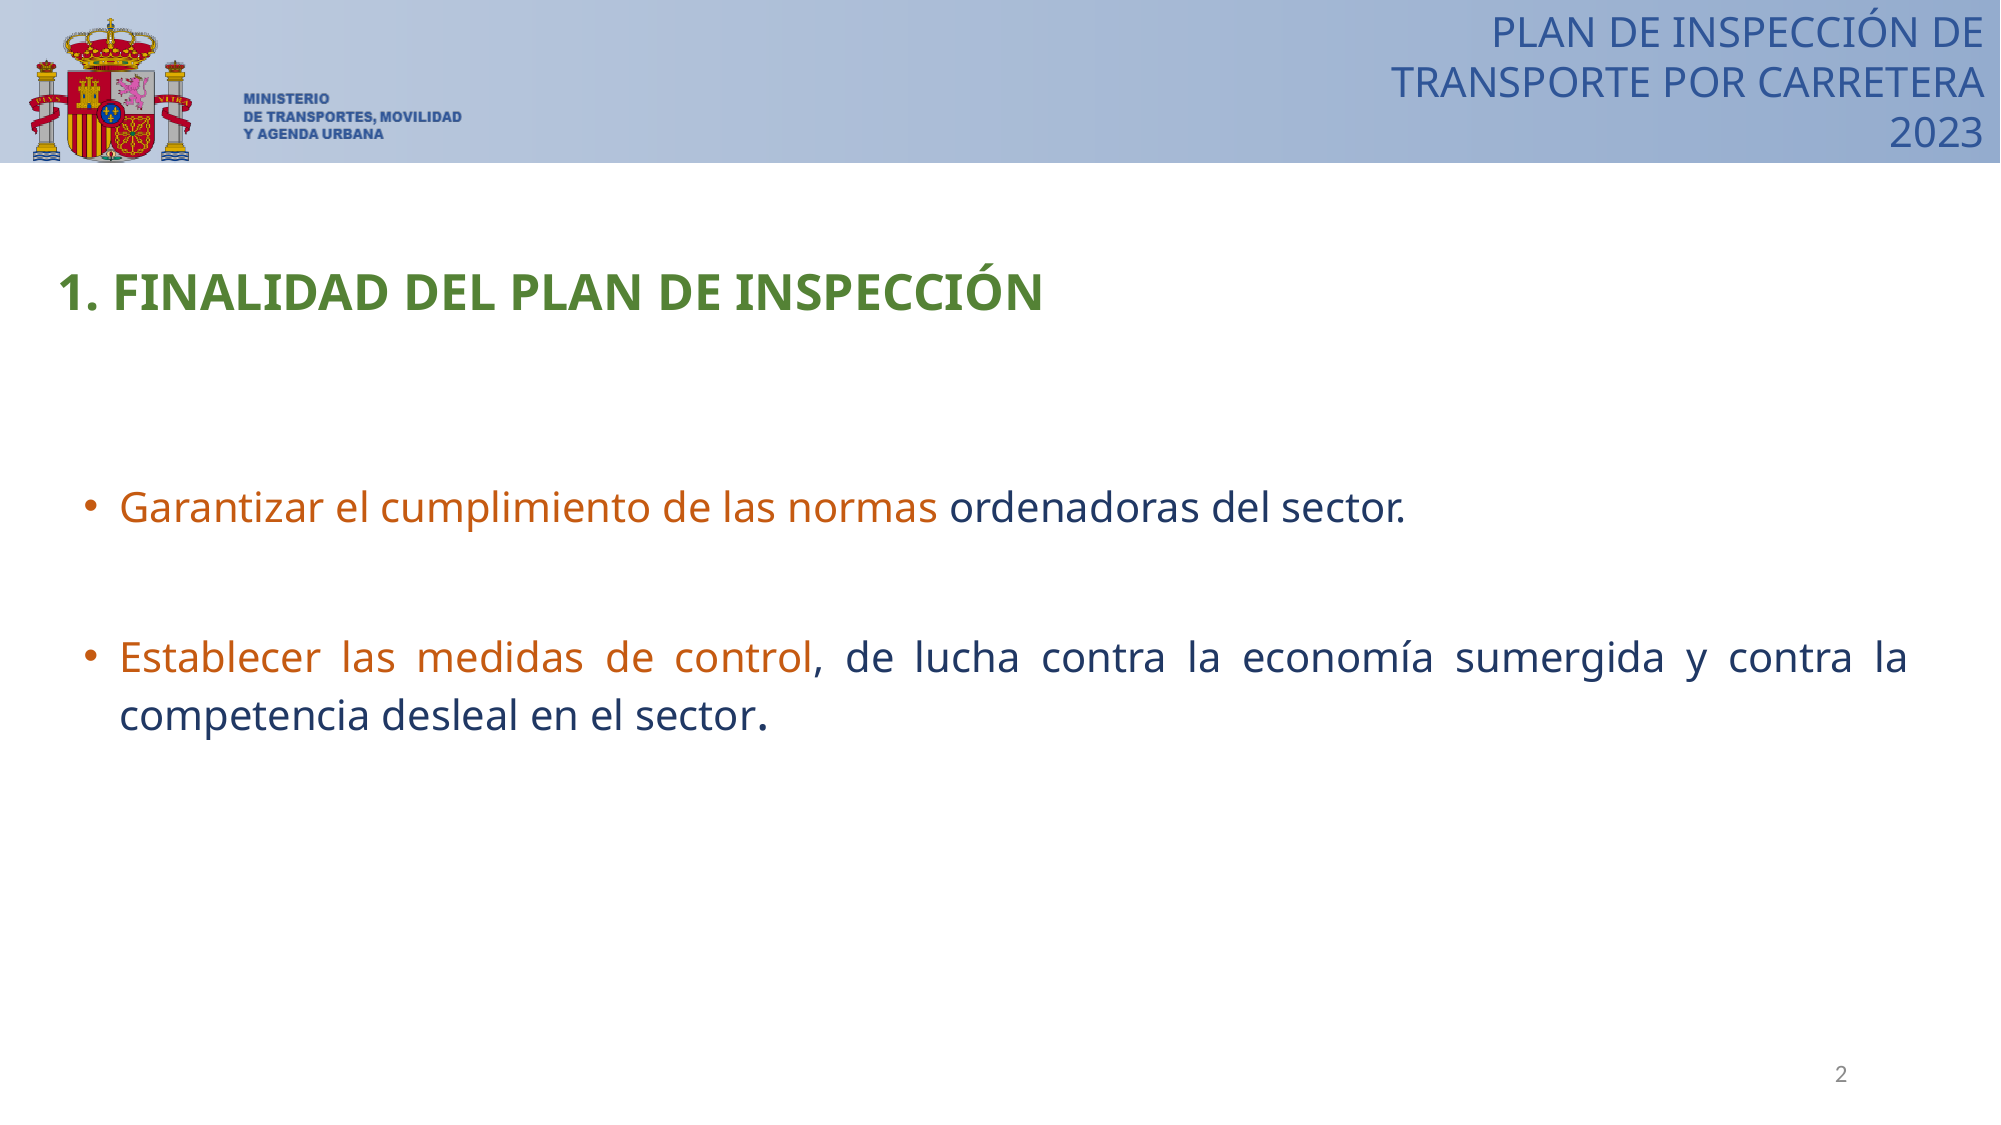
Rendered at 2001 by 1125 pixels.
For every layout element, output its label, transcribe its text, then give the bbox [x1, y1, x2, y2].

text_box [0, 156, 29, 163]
picture [0, 0, 589, 163]
text_box PLAN DE INSPECCIÓN DE TRANSPORTE POR CARRETERA 2023 [192, 0, 2000, 163]
text_box 1. FINALIDAD DEL PLAN DE INSPECCIÓN Garantizar el cumplimiento de las normas ordenadoras del sector. Establecer las medidas de control, de lucha contra la economía sumergida y contra la competencia desleal en el sector. [29, 193, 1925, 748]
slide_number 2 [1412, 1042, 1863, 1103]
